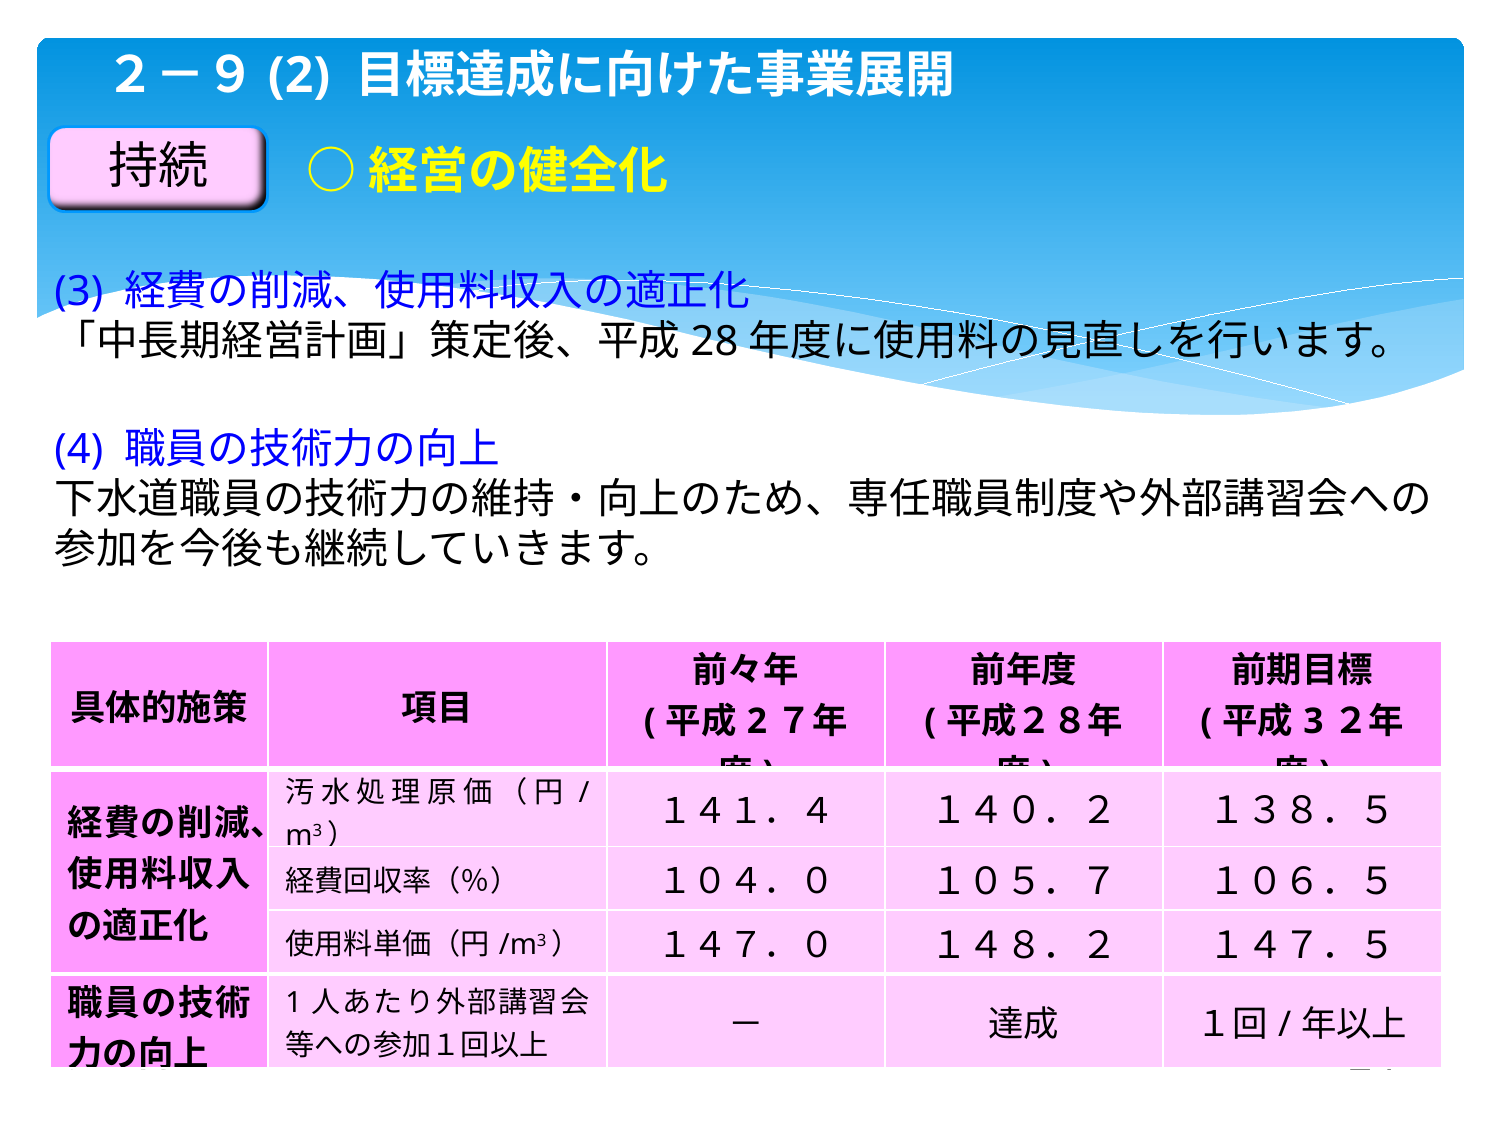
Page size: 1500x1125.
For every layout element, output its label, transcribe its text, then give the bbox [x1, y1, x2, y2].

table_header 前々年 (平成2７年度) [608, 642, 884, 766]
table_cell １回/年以上 [1164, 976, 1441, 1067]
text_box (3) 経費の削減、使用料収入の適正化 「中長期経営計画」策定後、平成28年度に使用料の見直しを行います。 [39, 256, 1459, 371]
table_cell １４０．２ [886, 772, 1162, 846]
table_cell １３８．５ [1164, 772, 1441, 846]
text_box ○経営の健全化 [291, 131, 1140, 207]
table_cell 1人あたり外部講習会等への参加１回以上 [269, 976, 606, 1067]
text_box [47, 125, 270, 214]
table_cell 経費回収率（％） [269, 847, 606, 909]
slide_number 23 [1276, 1020, 1468, 1081]
table_header 具体的施策 [51, 642, 267, 766]
table_cell 職員の技術力の向上 [51, 976, 267, 1067]
table_cell 達成 [886, 976, 1162, 1067]
table_cell １０５．７ [886, 847, 1162, 909]
table_header 前年度 (平成２８年度) [886, 642, 1162, 766]
text_box ２－９(2) 目標達成に向けた事業展開 [41, 35, 1459, 111]
table_cell １４７．０ [608, 911, 884, 972]
table_cell 使用料単価（円/m3） [269, 911, 606, 972]
table_cell １０６．５ [1164, 847, 1441, 909]
table_cell １４１．４ [608, 772, 884, 846]
table_cell － [608, 976, 884, 1067]
table_header 前期目標 (平成3２年度) [1164, 642, 1441, 766]
table_cell １０４．０ [608, 847, 884, 909]
table_cell １４７．５ [1164, 911, 1441, 972]
table_cell 汚水処理原価（円/m3） [269, 772, 606, 846]
table_cell １４８．２ [886, 911, 1162, 972]
text_box (4) 職員の技術力の向上 下水道職員の技術力の維持・向上のため、専任職員制度や外部講習会への参加を今後も継続していきます。 [39, 414, 1459, 580]
table_header 項目 [269, 642, 606, 766]
table_cell 経費の削減、使用料収入の適正化 [51, 772, 267, 972]
